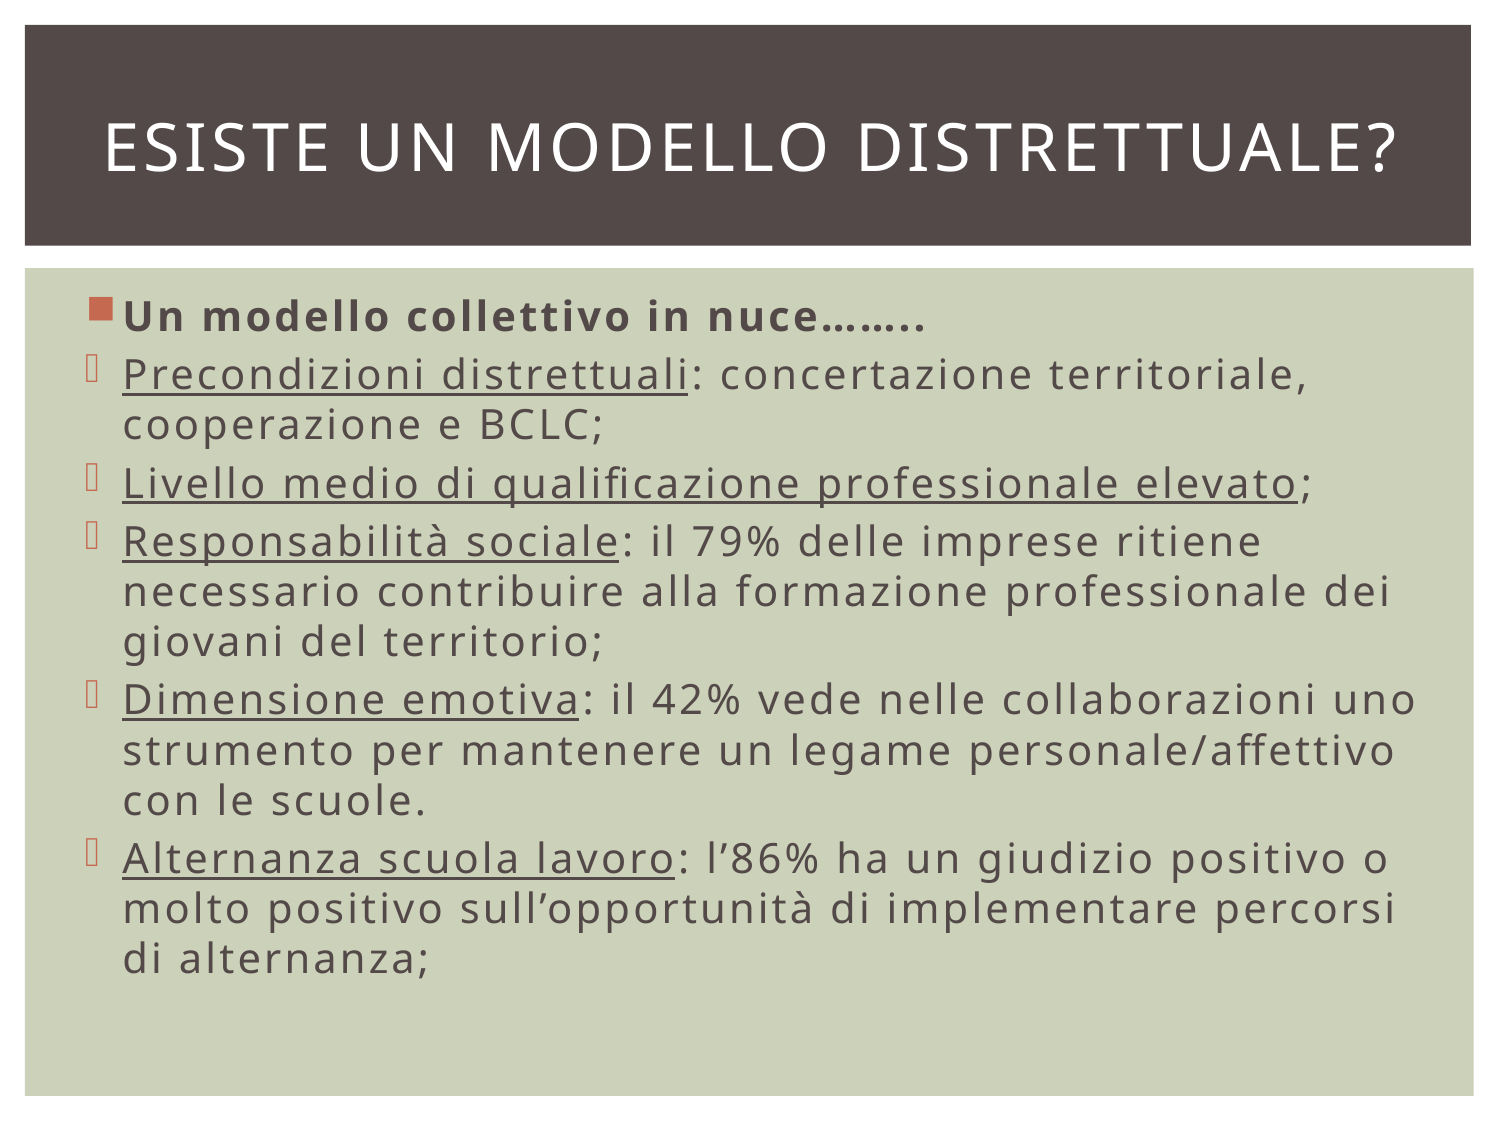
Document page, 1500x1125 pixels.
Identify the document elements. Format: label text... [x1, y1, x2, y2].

list Un modello collettivo in nuce…….. Precondizioni distrettuali: concertazione territoriale, cooperazione e BCLC; Livello medio di qualificazione professionale elevato; Responsabilità sociale: il 79% delle imprese ritiene necessario contribuire alla formazione professionale dei giovani del territorio; Dimensione emotiva: il 42% vede nelle collaborazioni uno strumento per mantenere un legame personale/affettivo con le scuole. Alternanza scuola lavoro: l’86% ha un giudizio positivo o molto positivo sull’opportunità di implementare percorsi di alternanza; [62, 281, 1442, 1005]
title Esiste un modello distrettuale? [62, 58, 1438, 232]
